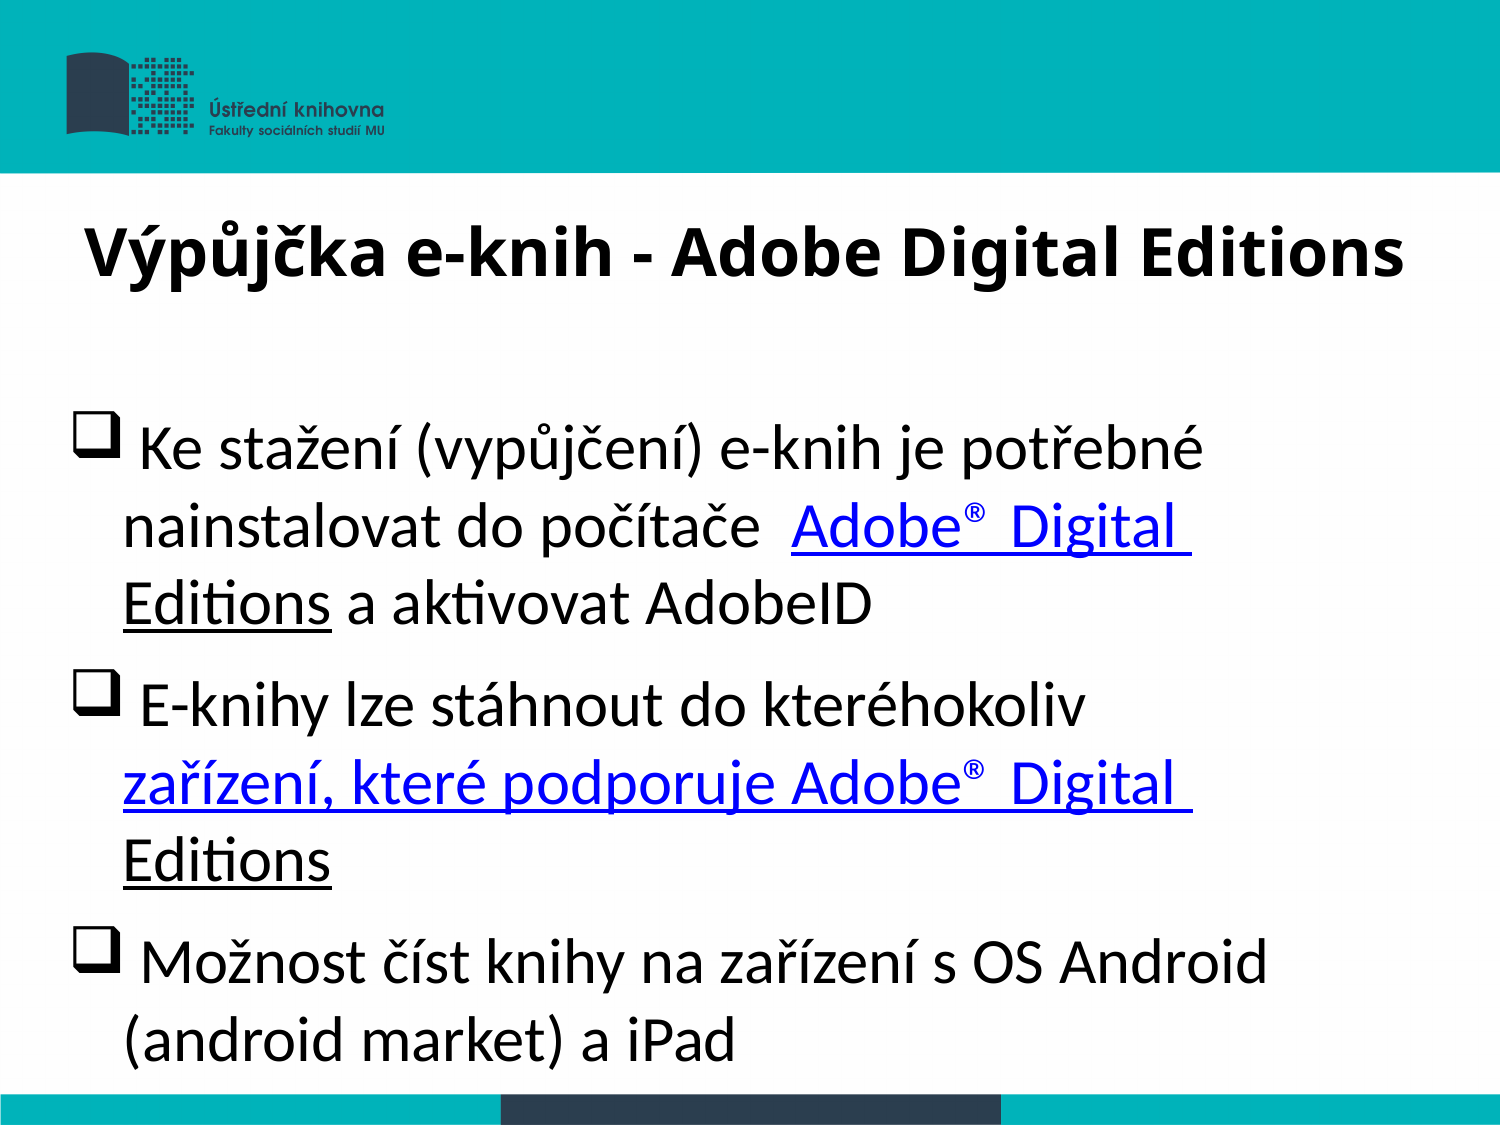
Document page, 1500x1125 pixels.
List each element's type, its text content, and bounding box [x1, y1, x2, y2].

list Ke stažení (vypůjčení) e-knih je potřebné nainstalovat do počítače Adobe® Digital Editions a aktivovat AdobeID E-knihy lze stáhnout do kteréhokoliv zařízení, které podporuje Adobe® Digital Editions Možnost číst knihy na zařízení s OS Android (android market) a iPad [53, 397, 1329, 1083]
title Výpůjčka e-knih - Adobe Digital Editions [41, 208, 1451, 292]
picture [0, 0, 1500, 1125]
